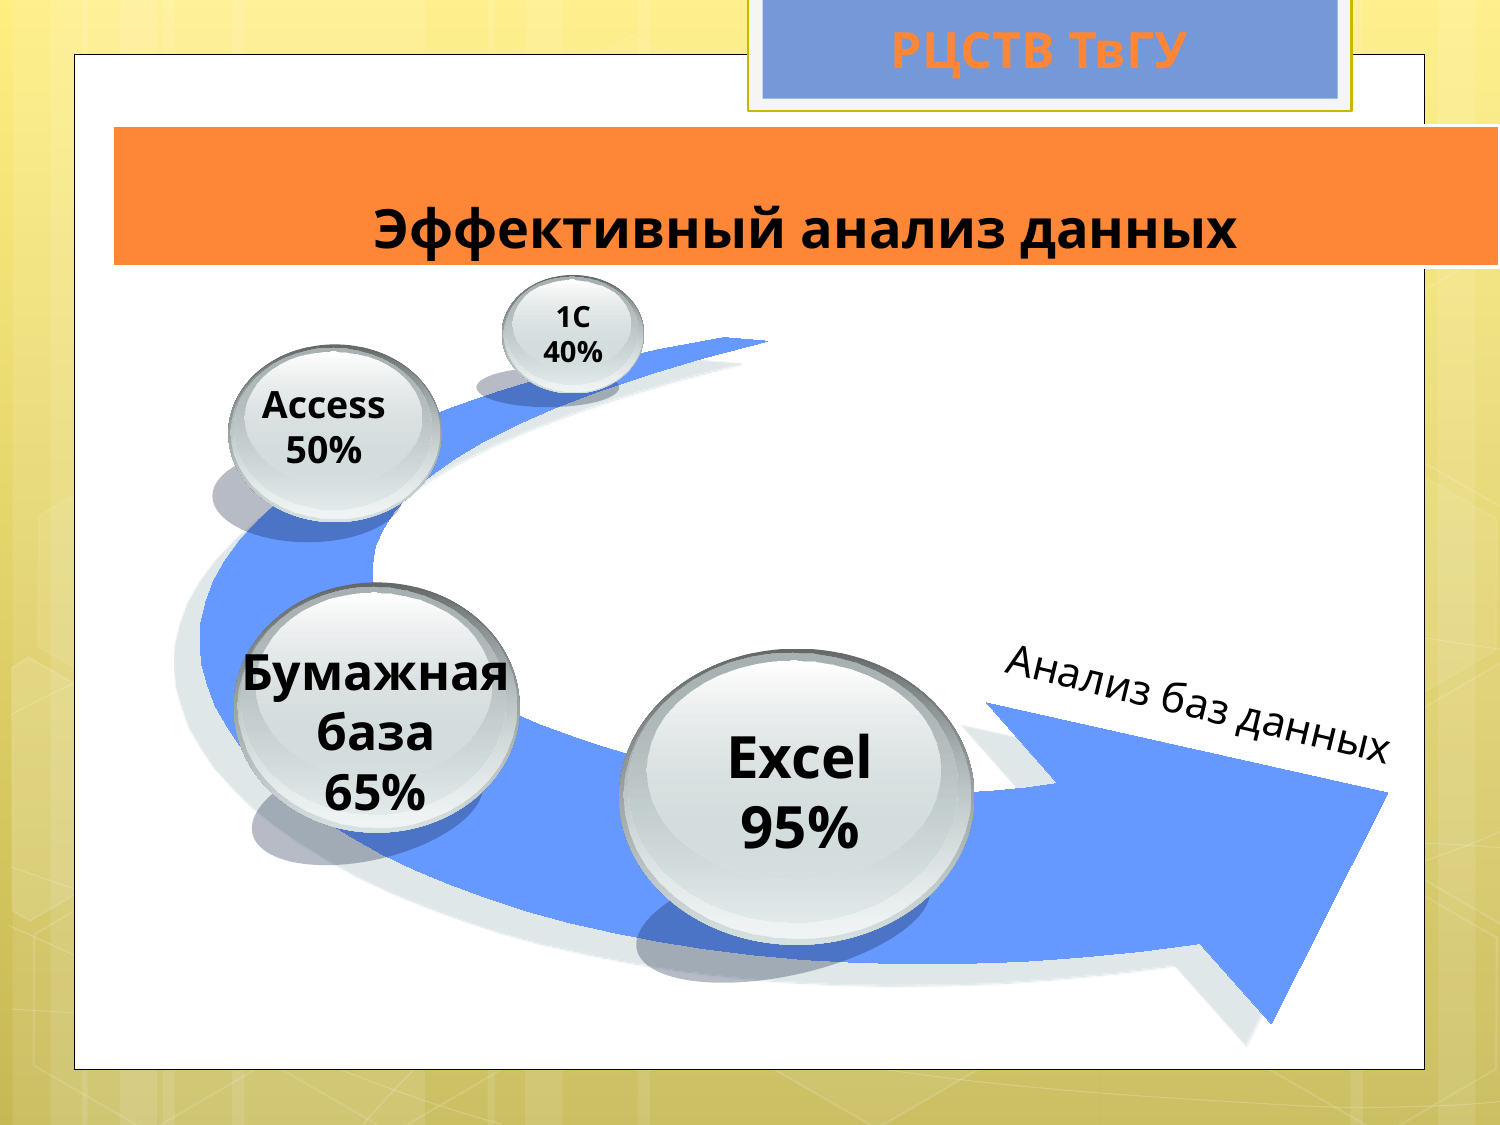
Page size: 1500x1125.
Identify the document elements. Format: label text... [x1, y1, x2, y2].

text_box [212, 274, 975, 977]
text_box [980, 702, 1388, 1024]
text_box Анализ баз данных [986, 621, 1500, 809]
text_box Эффективный анализ данных [110, 124, 1500, 269]
text_box РЦСТВ ТвГУ [875, 11, 1203, 87]
text_box [200, 601, 206, 680]
